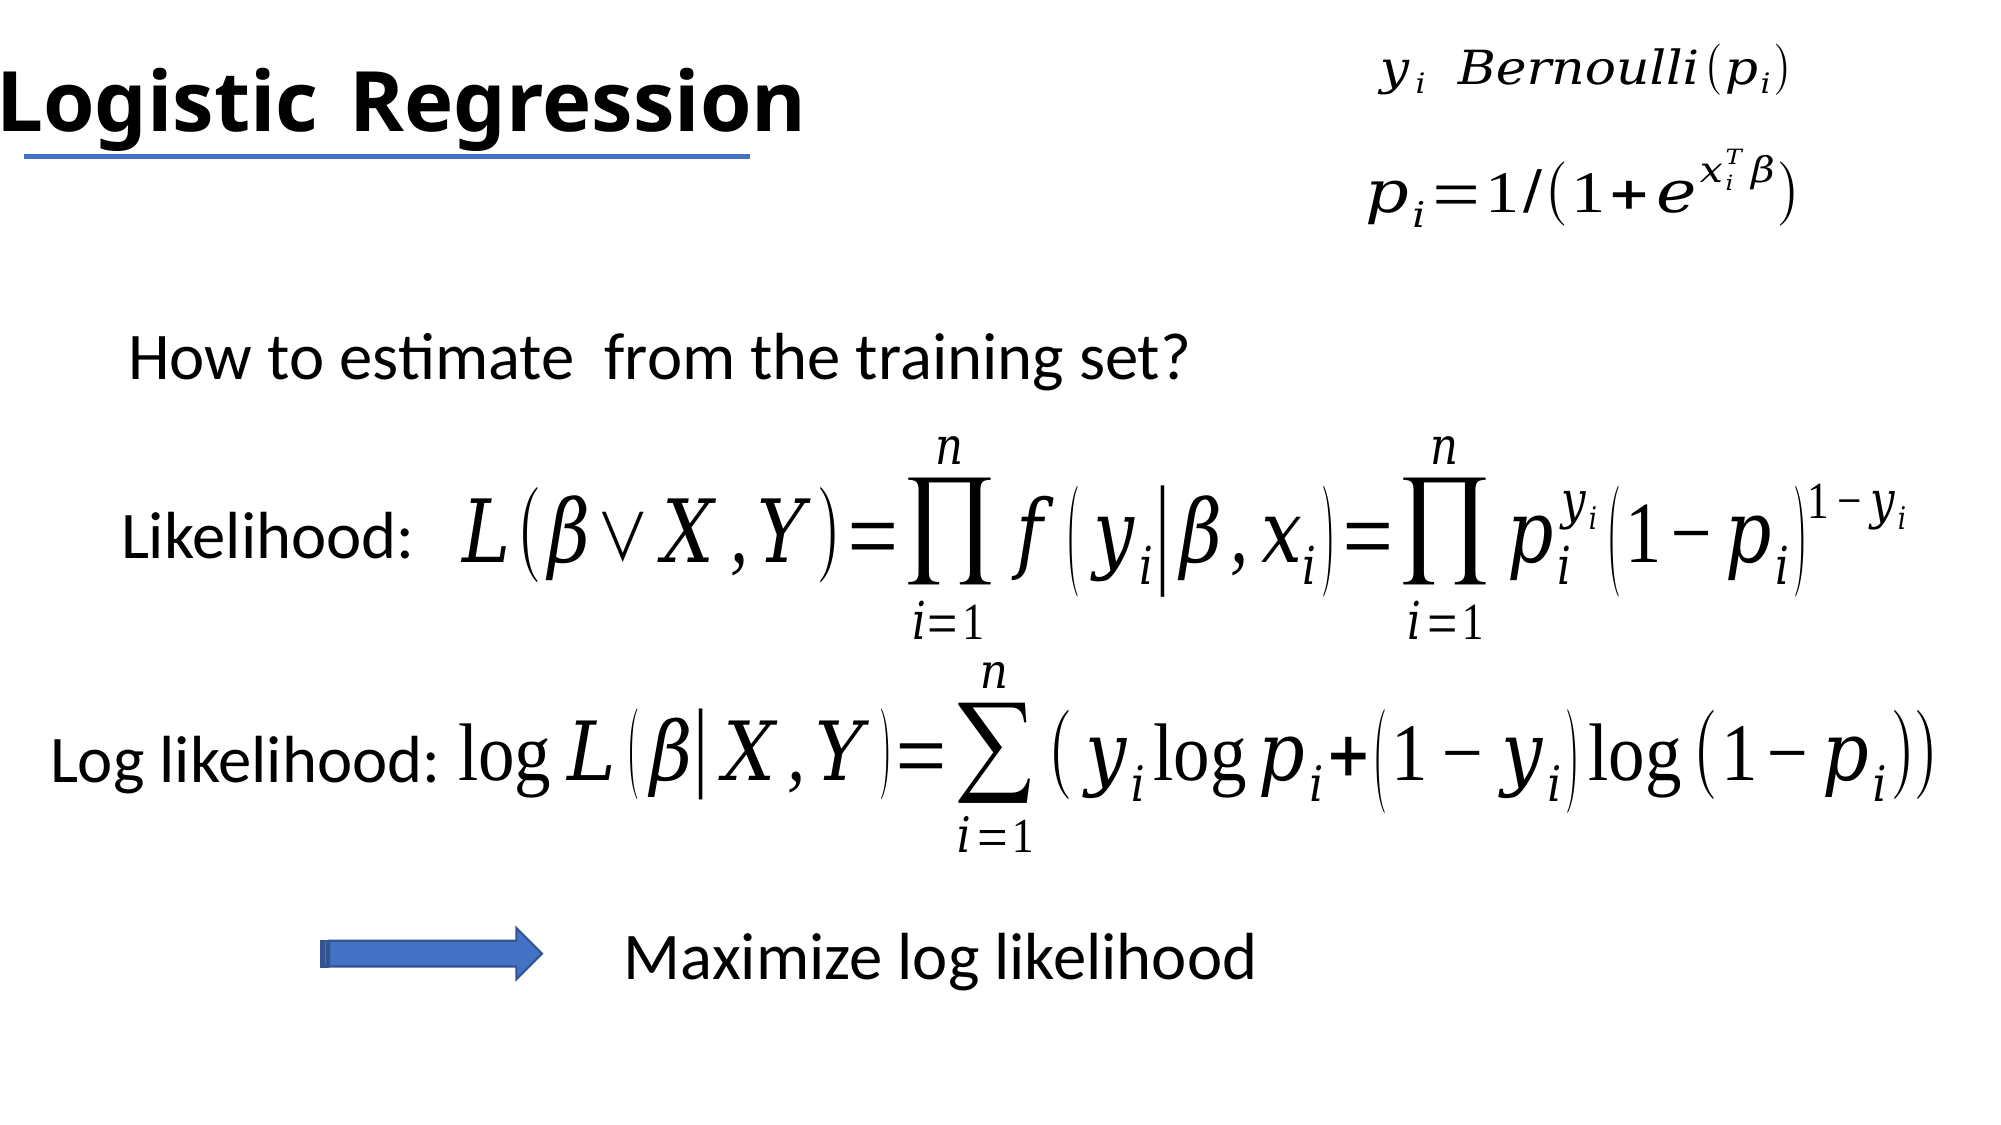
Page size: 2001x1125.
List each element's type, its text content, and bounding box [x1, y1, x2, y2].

text_box Likelihood: [106, 484, 430, 580]
text_box Logistic Regression [0, 40, 822, 156]
text_box Log likelihood: [35, 708, 456, 804]
text_box [320, 925, 544, 982]
text_box Maximize log likelihood [609, 905, 1273, 1001]
